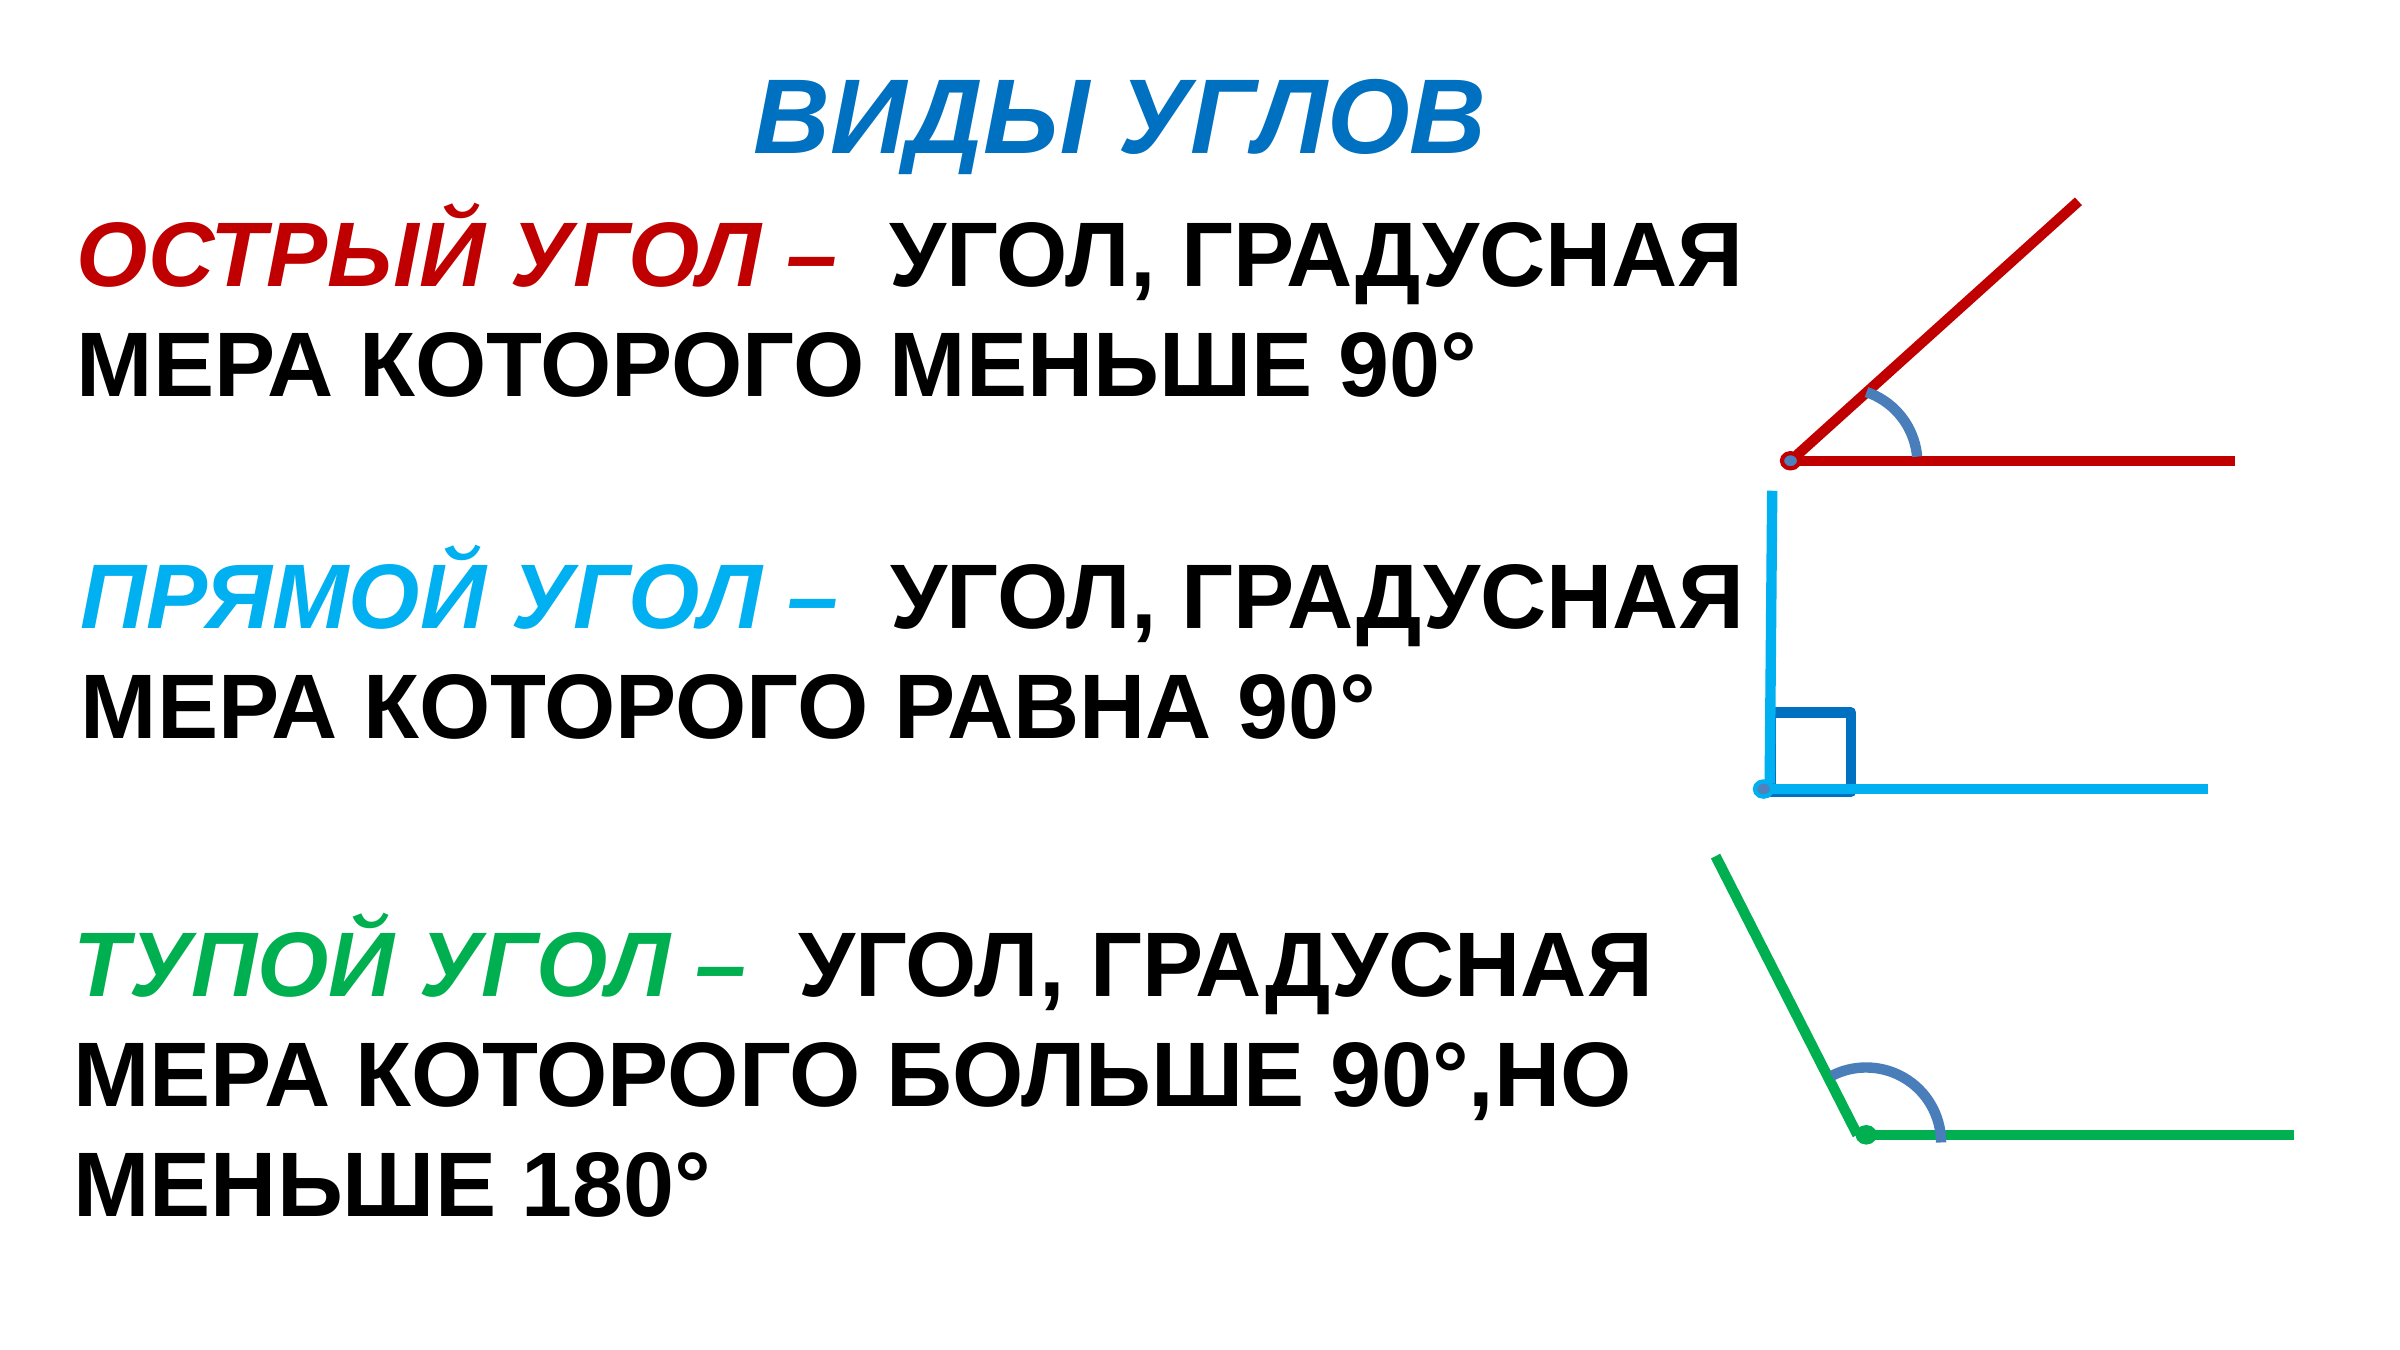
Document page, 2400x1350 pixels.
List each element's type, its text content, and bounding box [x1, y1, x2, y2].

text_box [58, 855, 2294, 1247]
text_box ВИДЫ УГЛОВ [731, 37, 1621, 186]
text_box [61, 187, 2236, 469]
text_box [65, 490, 2209, 797]
